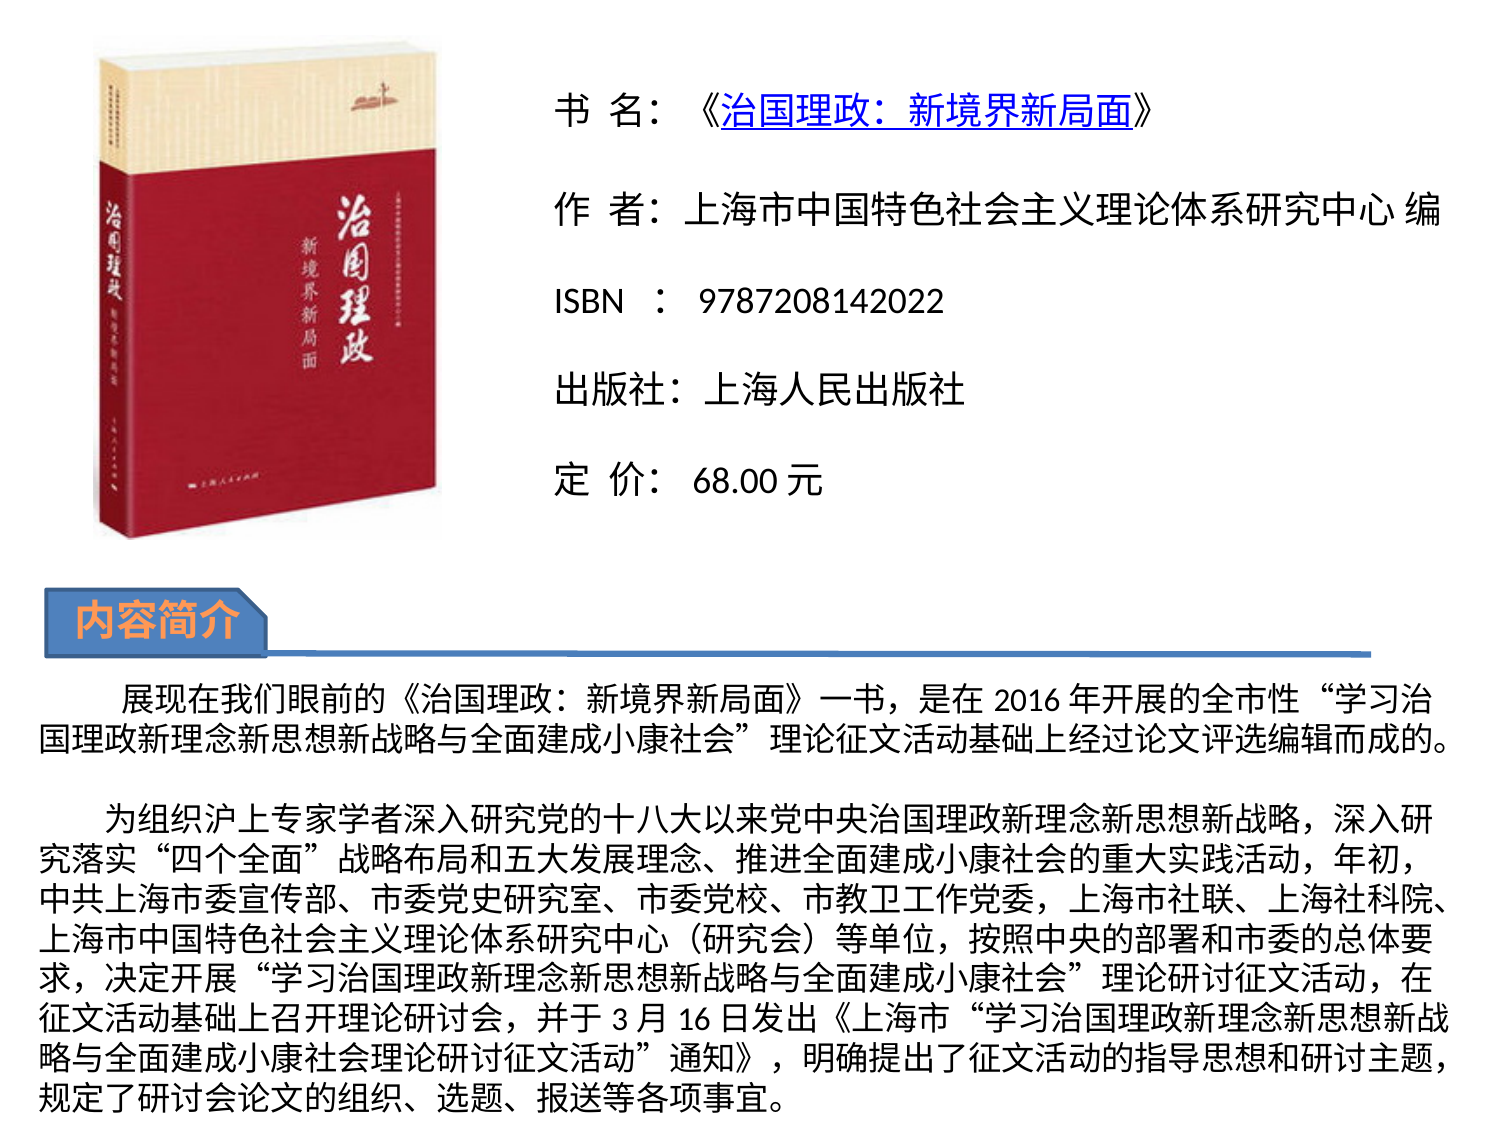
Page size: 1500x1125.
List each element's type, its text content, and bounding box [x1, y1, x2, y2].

text_box 书 名：《治国理政：新境界新局面》 作 者：上海市中国特色社会主义理论体系研究中心 编 ISBN ：9787208142022 出版社：上海人民出版社 定 价：68.00元 [539, 79, 1465, 509]
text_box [46, 585, 1372, 657]
picture [93, 34, 442, 540]
text_box 展现在我们眼前的《治国理政：新境界新局面》一书，是在2016年开展的全市性“学习治国理政新理念新思想新战略与全面建成小康社会”理论征文活动基础上经过论文评选编辑而成的。 为组织沪上专家学者深入研究党的十八大以来党中央治国理政新理念新思想新战略，深入研究落实“四个全面”战略布局和五大发展理念、推进全面建成小康社会的重大实践活动，年初，中共上海市委宣传部、市委党史研究室、市委党校、市教卫工作党委，上海市社联、上海社科院、上海市中国特色社会主义理论体系研究中心（研究会）等单位，按照中央的部署和市委的总体要求，决定开展“学习治国理政新理念新思想新战略与全面建成小康社会”理论研讨征文活动，在征文活动基础上召开理论研讨会，并于3月16日发出《上海市“学习治国理政新理念新思想新战略与全面建成小康社会理论研讨征文活动”通知》，明确提出了征文活动的指导思想和研讨主题，规定了研讨会论文的组织、选题、报送等各项事宜。 [23, 670, 1477, 1125]
